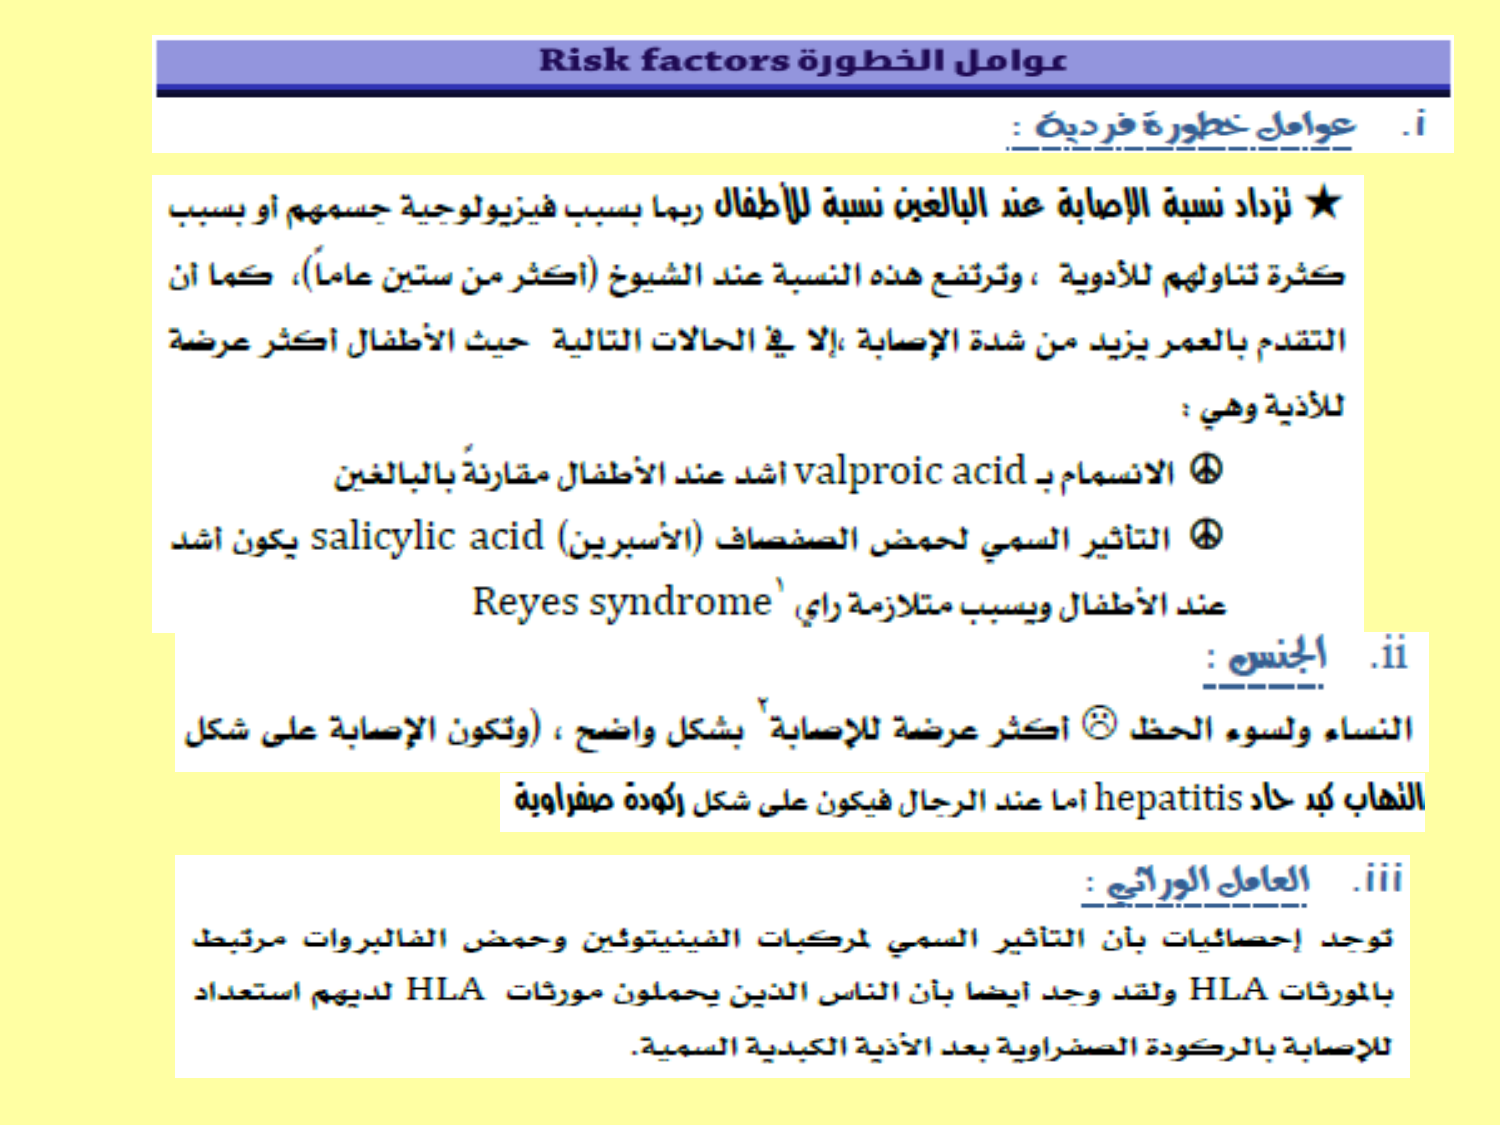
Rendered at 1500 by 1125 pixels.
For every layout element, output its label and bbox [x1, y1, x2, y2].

picture [500, 773, 1425, 833]
picture [152, 34, 1454, 153]
picture [152, 175, 1429, 772]
picture [175, 855, 1410, 1079]
